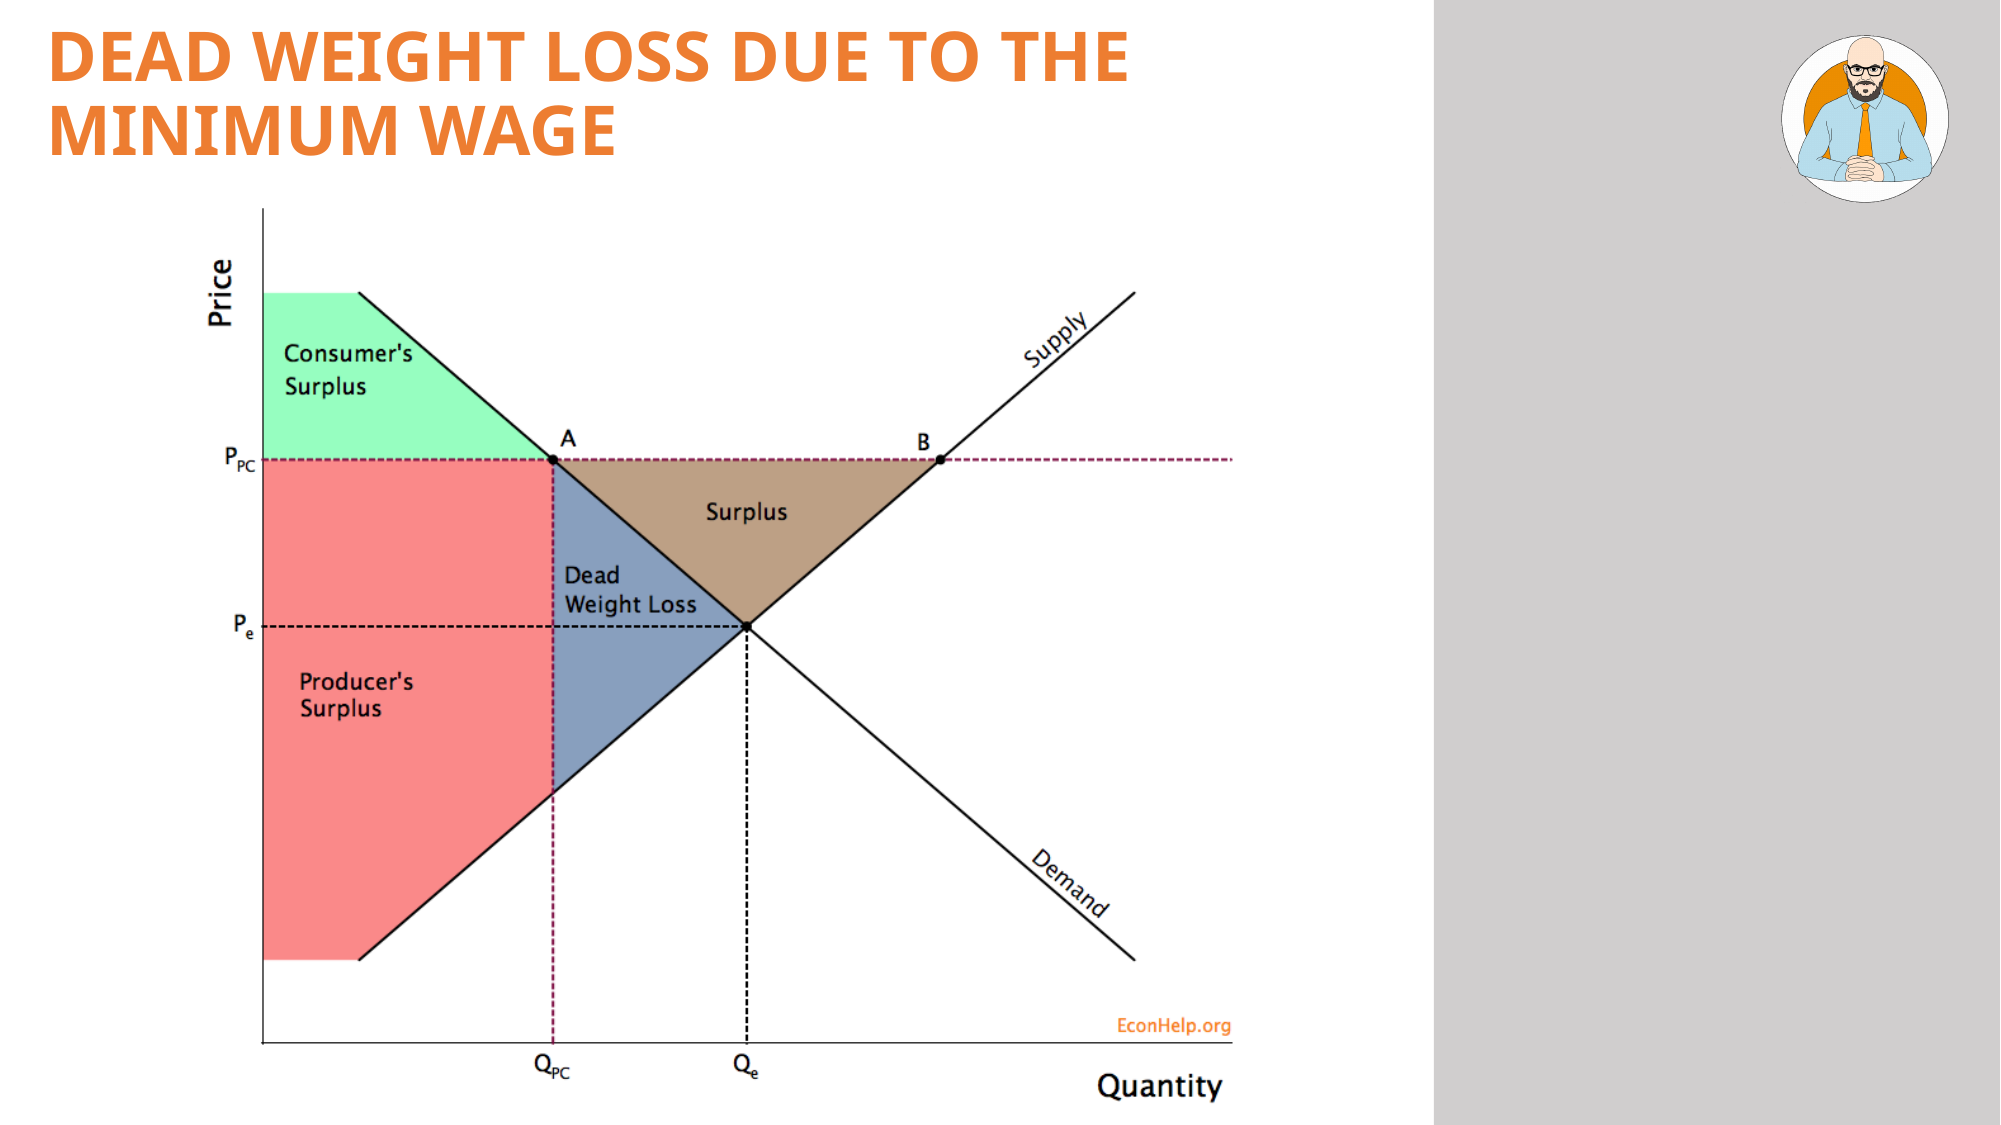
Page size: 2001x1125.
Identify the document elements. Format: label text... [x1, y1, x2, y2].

title Dead Weight Loss Due to the Minimum wage [31, 13, 1436, 179]
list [194, 202, 1239, 1112]
picture [1780, 33, 1950, 203]
